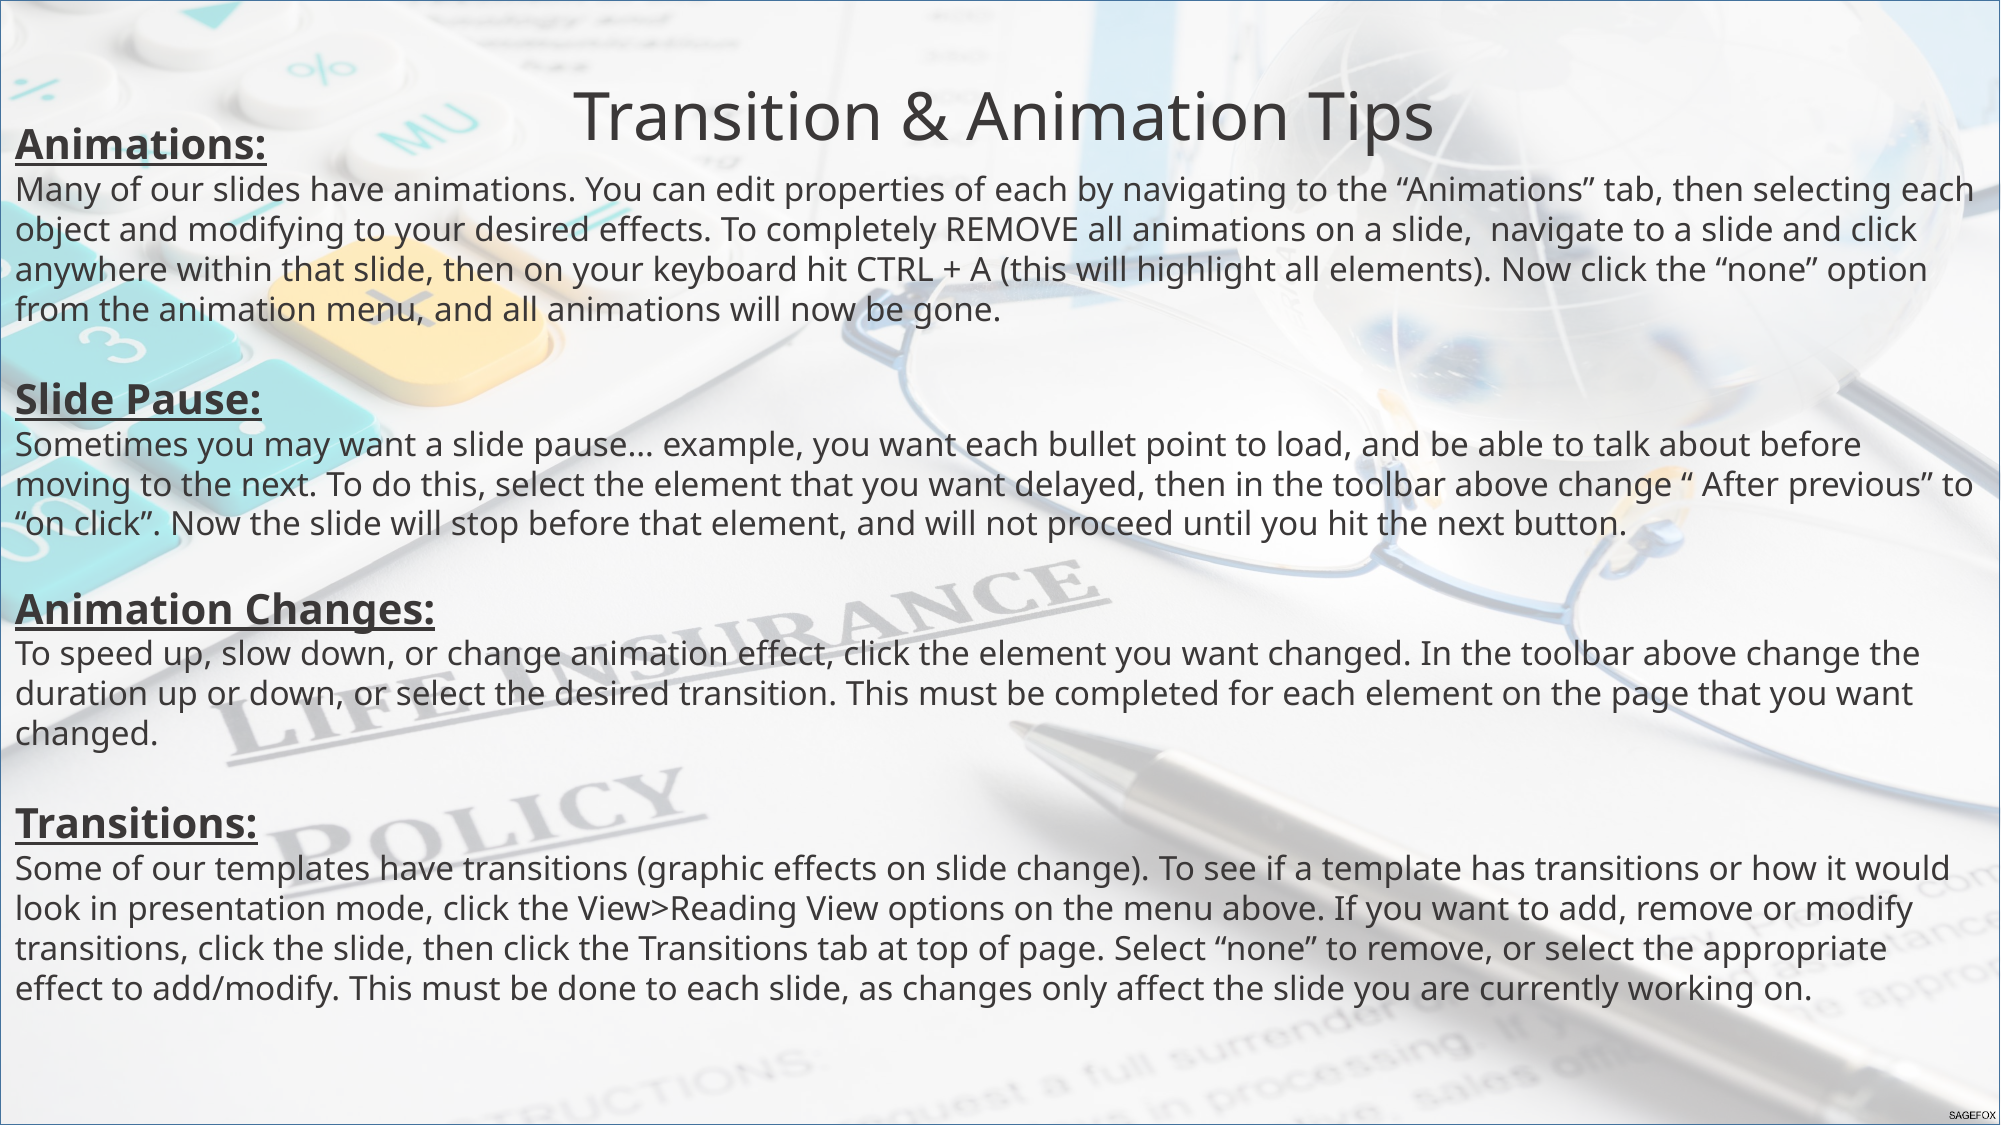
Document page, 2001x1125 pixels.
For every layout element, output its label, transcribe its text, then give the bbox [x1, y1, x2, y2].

title Transition & Animation Tips [477, 59, 1532, 177]
text_box Animations: Many of our slides have animations. You can edit properties of each by navigating to the “Animations” tab, then selecting each object and modifying to your desired effects. To completely REMOVE all animations on a slide, navigate to a slide and click anywhere within that slide, then on your keyboard hit CTRL + A (this will highlight all elements). Now click the “none” option from the animation menu, and all animations will now be gone. Slide Pause: Sometimes you may want a slide pause… example, you want each bullet point to load, and be able to talk about before moving to the next. To do this, select the element that you want delayed, then in the toolbar above change “ After previous” to “on click”. Now the slide will stop before that element, and will not proceed until you hit the next button. Animation Changes: To speed up, slow down, or change animation effect, click the element you want changed. In the toolbar above change the duration up or down, or select the desired transition. This must be completed for each element on the page that you want changed. Transitions: Some of our templates have transitions (graphic effects on slide change). To see if a template has transitions or how it would look in presentation mode, click the View>Reading View options on the menu above. If you want to add, remove or modify transitions, click the slide, then click the Transitions tab at top of page. Select “none” to remove, or select the appropriate effect to add/modify. This must be done to each slide, as changes only affect the slide you are currently working on. [0, 0, 2000, 1125]
